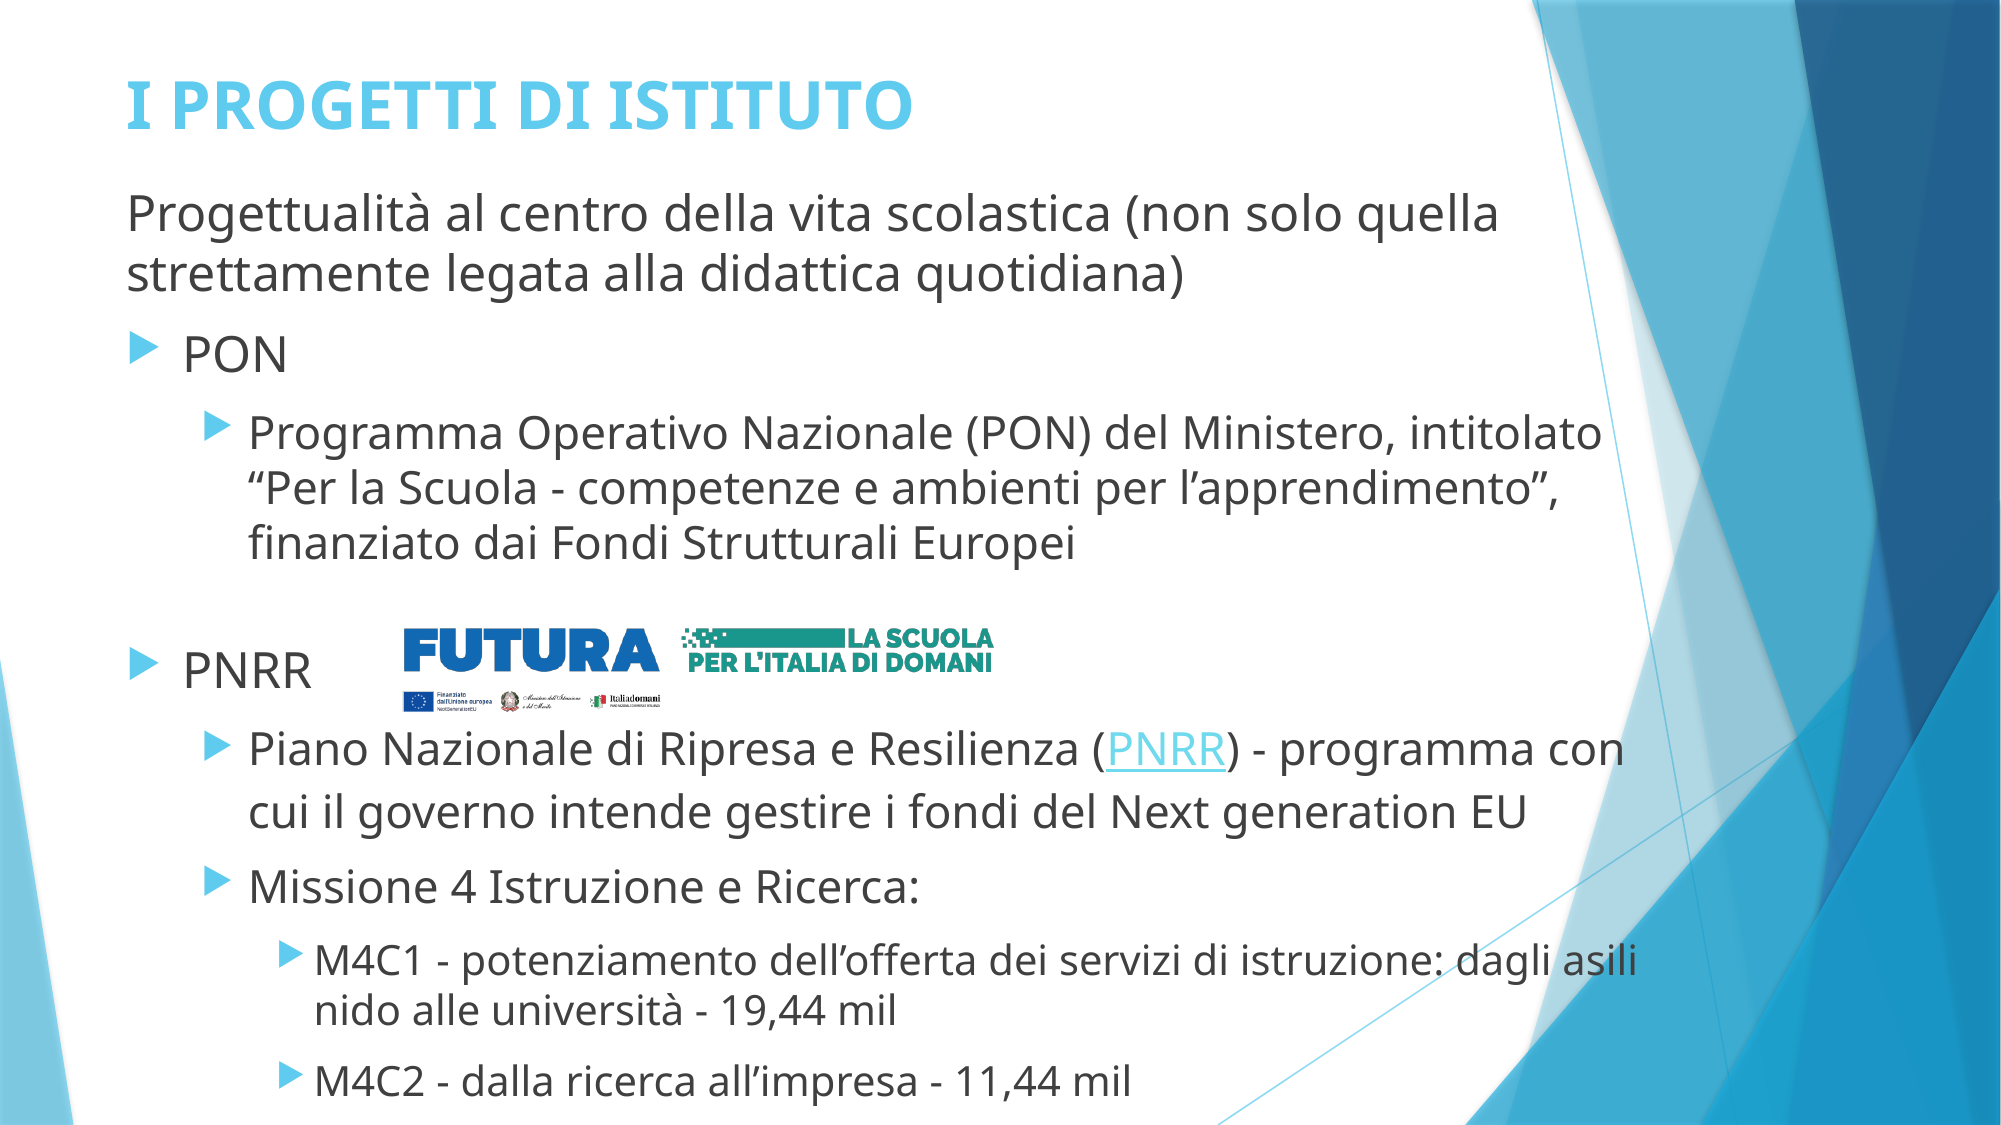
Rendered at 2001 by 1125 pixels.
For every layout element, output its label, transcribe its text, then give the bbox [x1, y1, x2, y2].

picture [398, 625, 999, 715]
list Progettualità al centro della vita scolastica (non solo quella strettamente legata alla didattica quotidiana) PON Programma Operativo Nazionale (PON) del Ministero, intitolato “Per la Scuola - competenze e ambienti per l’apprendimento”, finanziato dai Fondi Strutturali Europei PNRR Piano Nazionale di Ripresa e Resilienza (PNRR) - programma con cui il governo intende gestire i fondi del Next generation EU Missione 4 Istruzione e Ricerca: M4C1 - potenziamento dell’offerta dei servizi di istruzione: dagli asili nido alle università - 19,44 mil M4C2 - dalla ricerca all’impresa - 11,44 mil [111, 174, 1661, 1003]
title I PROGETTI DI ISTITUTO [111, 55, 1522, 157]
